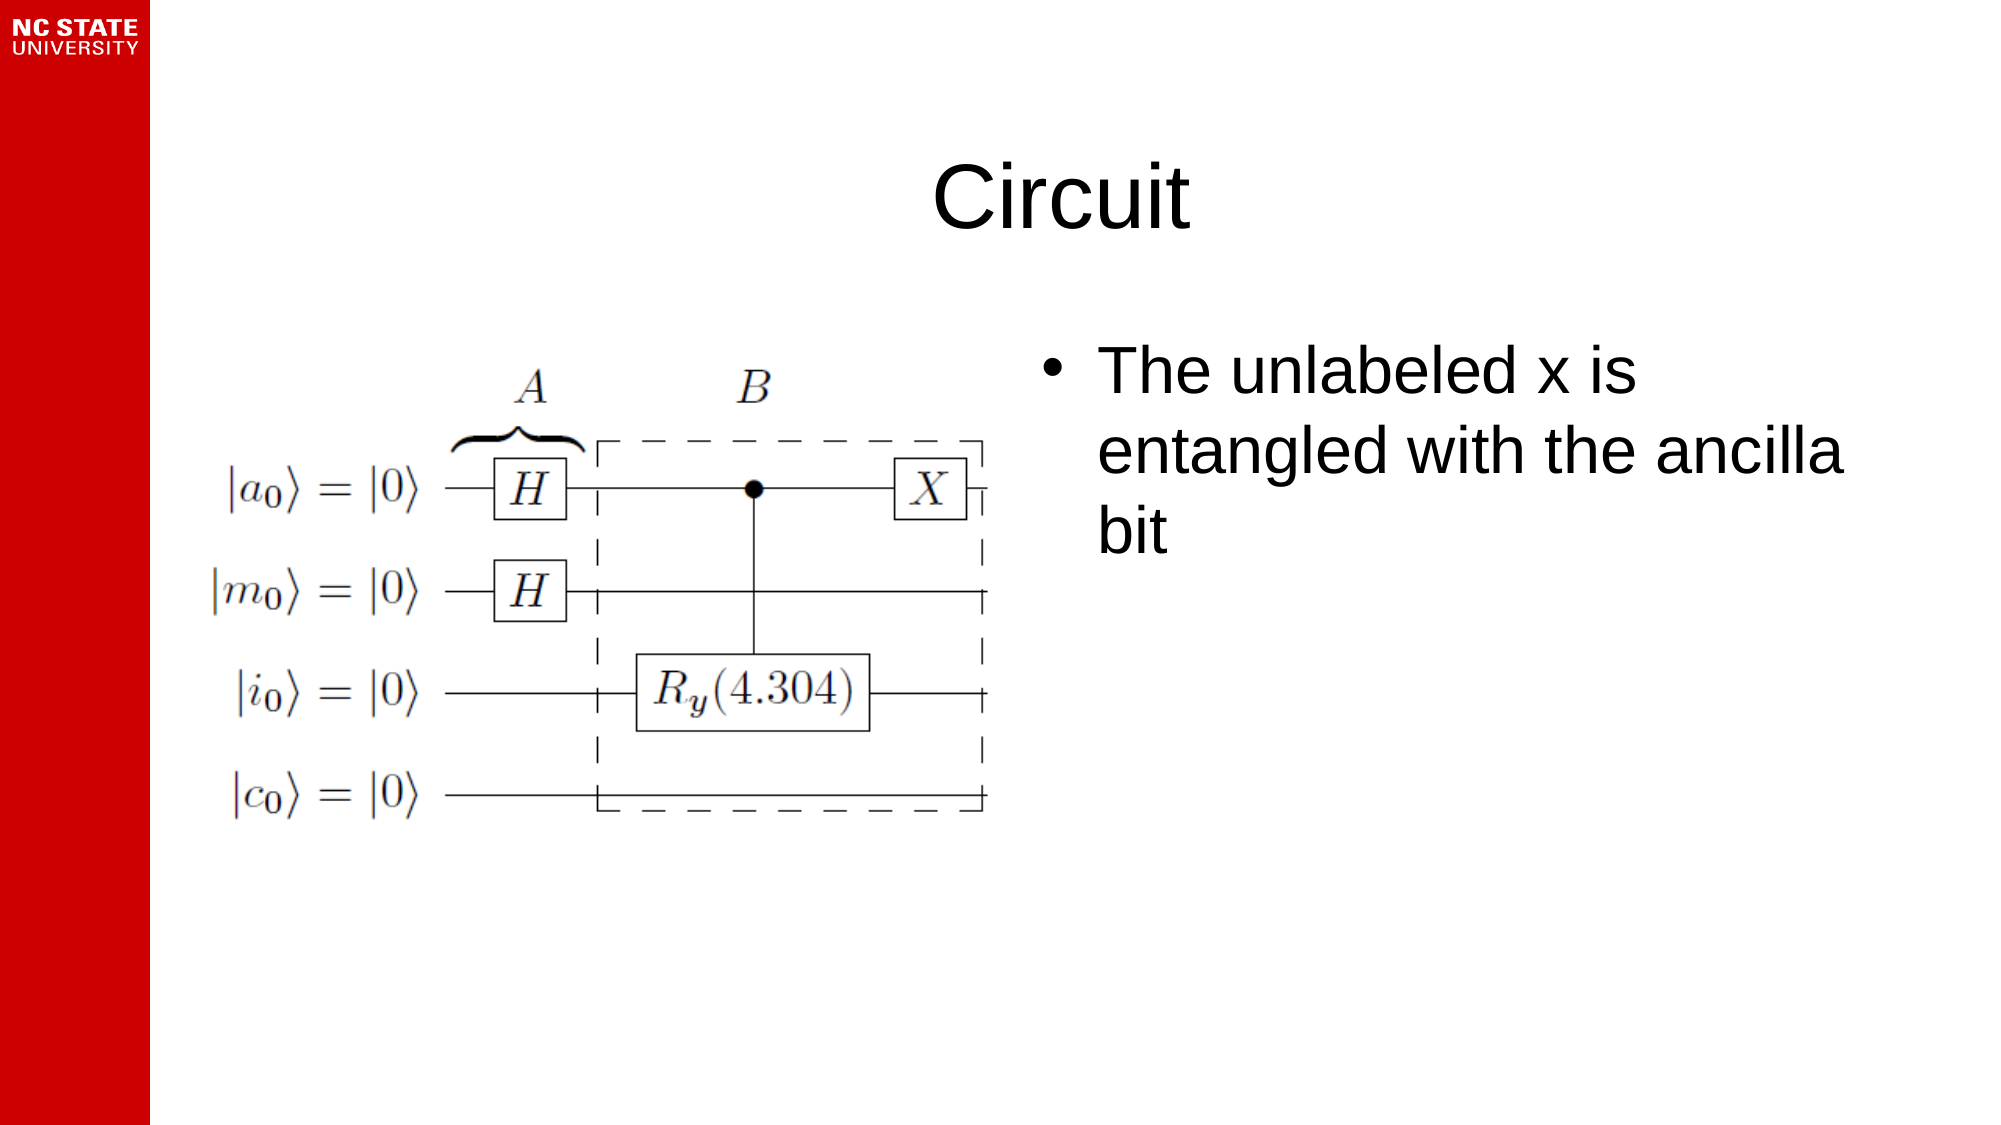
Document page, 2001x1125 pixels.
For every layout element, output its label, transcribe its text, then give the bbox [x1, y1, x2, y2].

title Circuit [235, 97, 1888, 286]
picture [177, 356, 1027, 859]
picture [0, 0, 150, 1125]
text_box The unlabeled x is entangled with the ancilla bit [1026, 319, 1888, 913]
